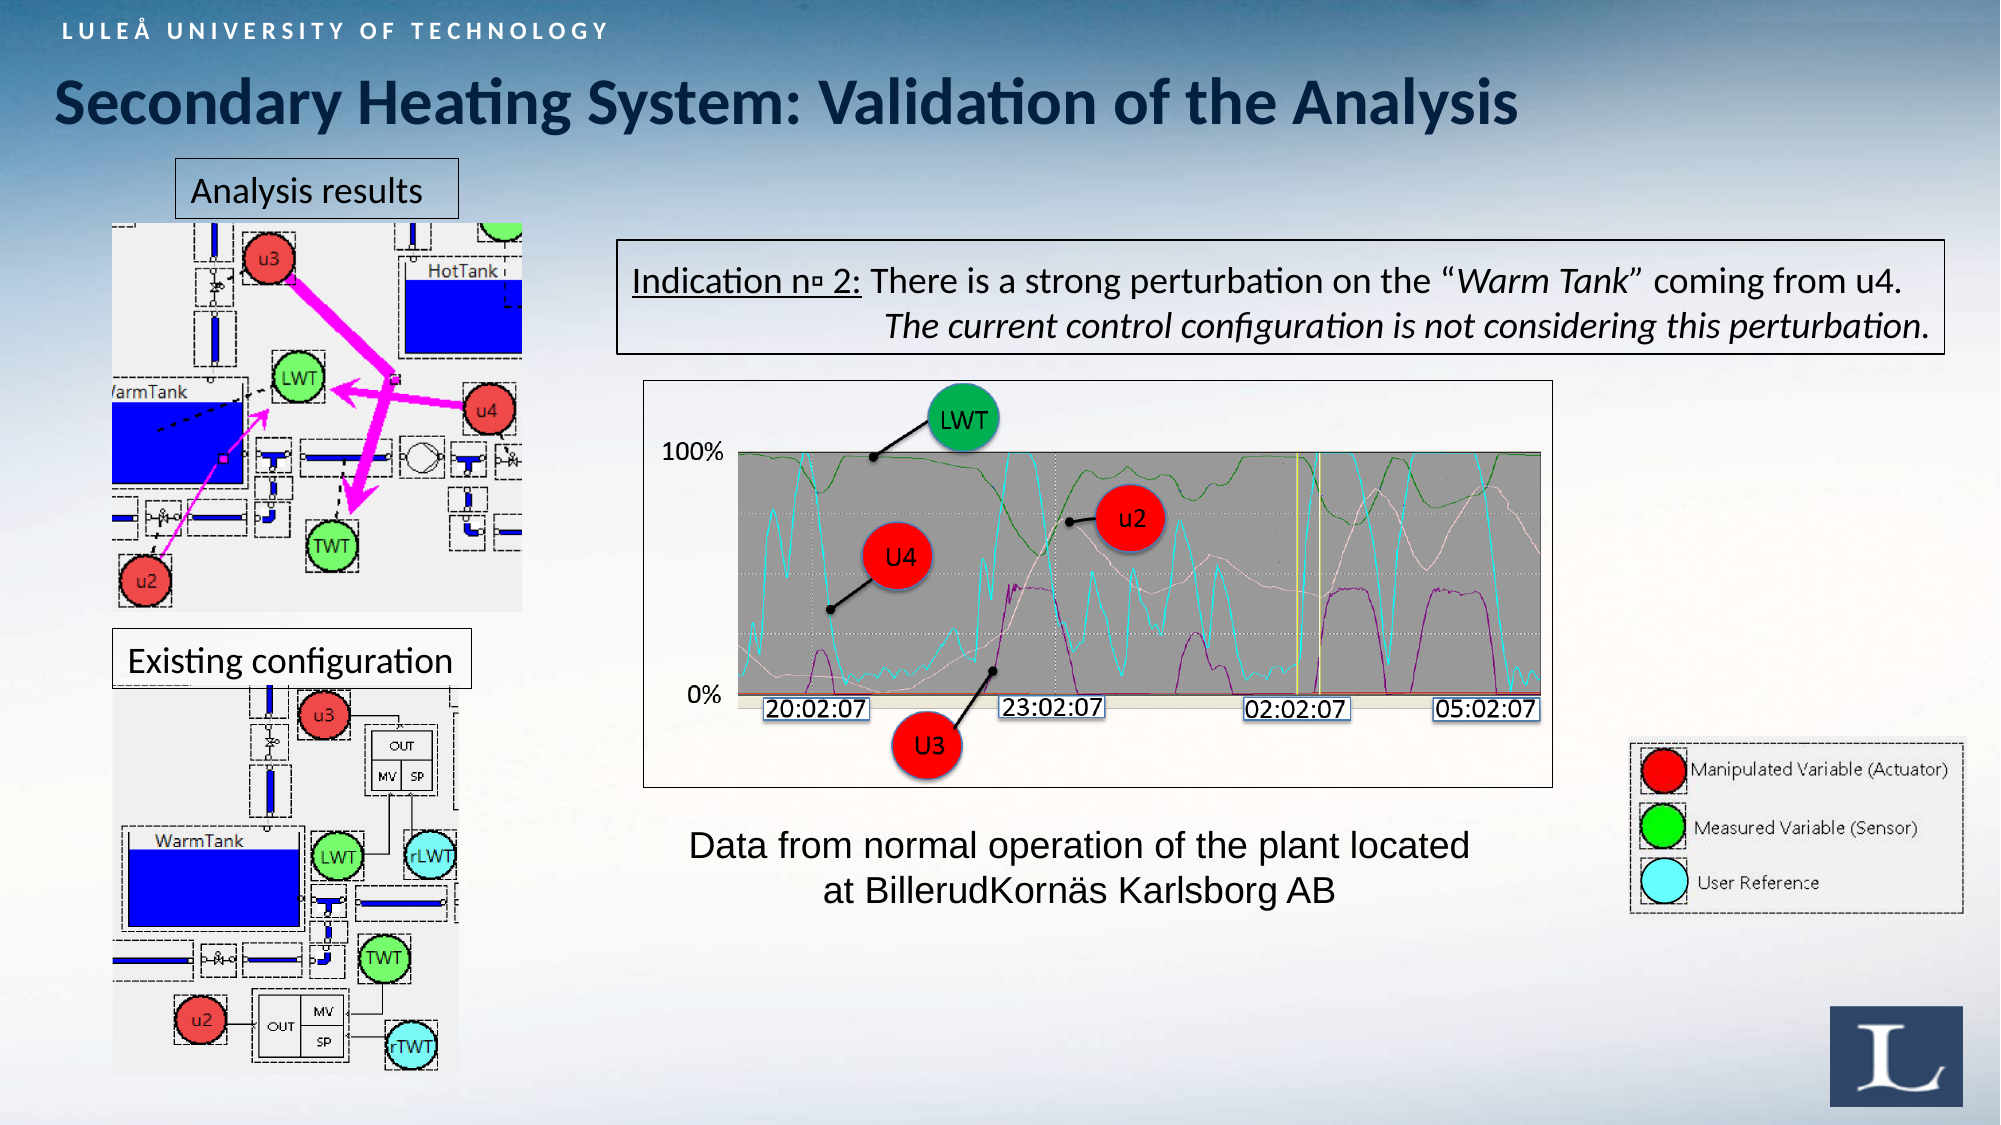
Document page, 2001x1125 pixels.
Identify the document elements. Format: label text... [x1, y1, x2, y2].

text_box Analysis results [175, 158, 459, 219]
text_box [1627, 736, 1968, 920]
picture [0, 0, 2000, 1125]
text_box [112, 628, 472, 1074]
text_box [616, 203, 1968, 401]
title Secondary Heating System: Validation of the Analysis [54, 58, 1955, 189]
text_box Data from normal operation of the plant located at BillerudKornäs Karlsborg AB [653, 813, 1506, 919]
